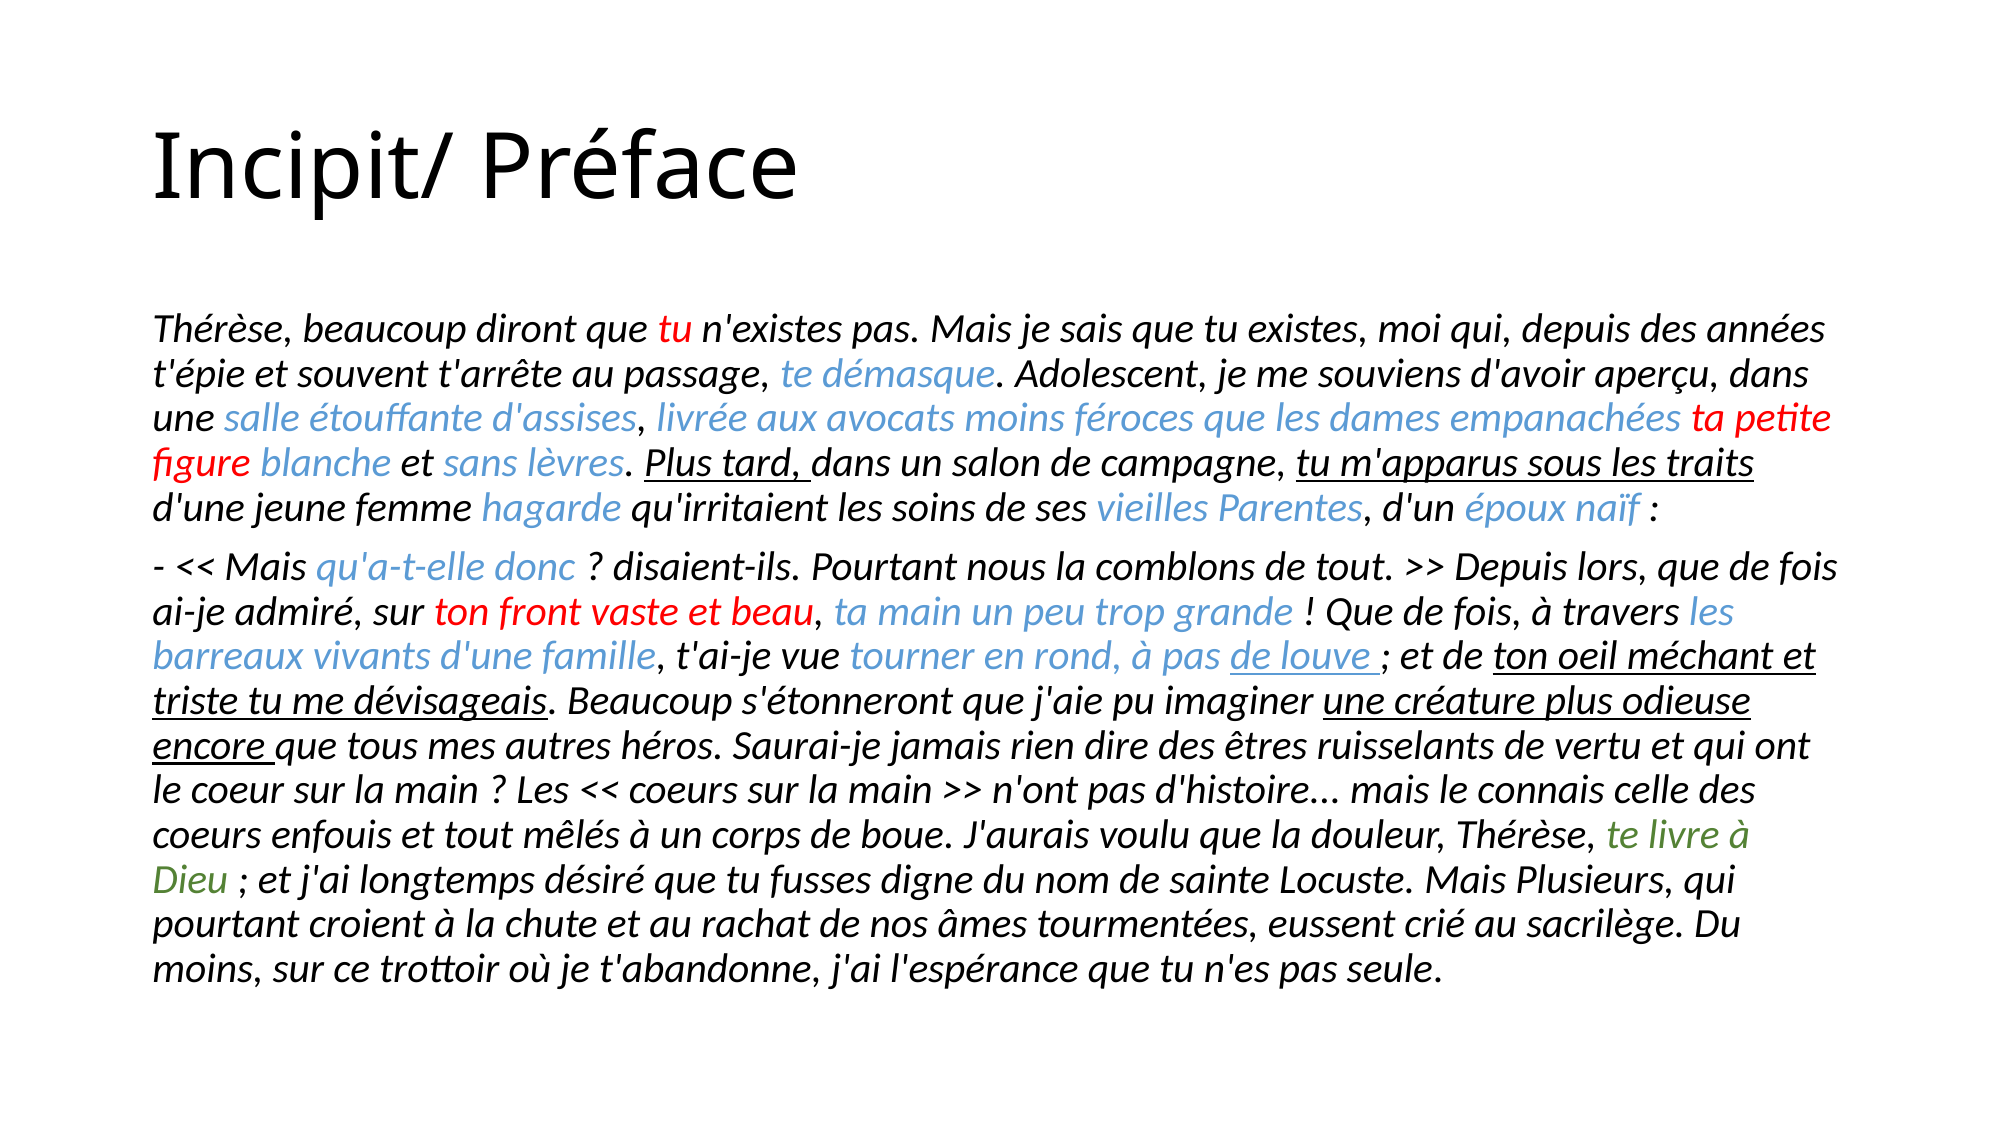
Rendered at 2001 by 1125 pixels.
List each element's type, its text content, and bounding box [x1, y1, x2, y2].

list Thérèse, beaucoup diront que tu n'existes pas. Mais je sais que tu existes, moi qui, depuis des années t'épie et souvent t'arrête au passage, te démasque. Adolescent, je me souviens d'avoir aperçu, dans une salle étouffante d'assises, livrée aux avocats moins féroces que les dames empanachées ta petite figure blanche et sans lèvres. Plus tard, dans un salon de campagne, tu m'apparus sous les traits d'une jeune femme hagarde qu'irritaient les soins de ses vieilles Parentes, d'un époux naïf : - << Mais qu'a-t-elle donc ? disaient-ils. Pourtant nous la comblons de tout. >> Depuis lors, que de fois ai-je admiré, sur ton front vaste et beau, ta main un peu trop grande ! Que de fois, à travers les barreaux vivants d'une famille, t'ai-je vue tourner en rond, à pas de louve ; et de ton oeil méchant et triste tu me dévisageais. Beaucoup s'étonneront que j'aie pu imaginer une créature plus odieuse encore que tous mes autres héros. Saurai-je jamais rien dire des êtres ruisselants de vertu et qui ont le coeur sur la main ? Les << coeurs sur la main >> n'ont pas d'histoire... mais le connais celle des coeurs enfouis et tout mêlés à un corps de boue. J'aurais voulu que la douleur, Thérèse, te livre à Dieu ; et j'ai longtemps désiré que tu fusses digne du nom de sainte Locuste. Mais Plusieurs, qui pourtant croient à la chute et au rachat de nos âmes tourmentées, eussent crié au sacrilège. Du moins, sur ce trottoir où je t'abandonne, j'ai l'espérance que tu n'es pas seule. [137, 299, 1863, 1014]
title Incipit/ Préface [137, 59, 1863, 278]
